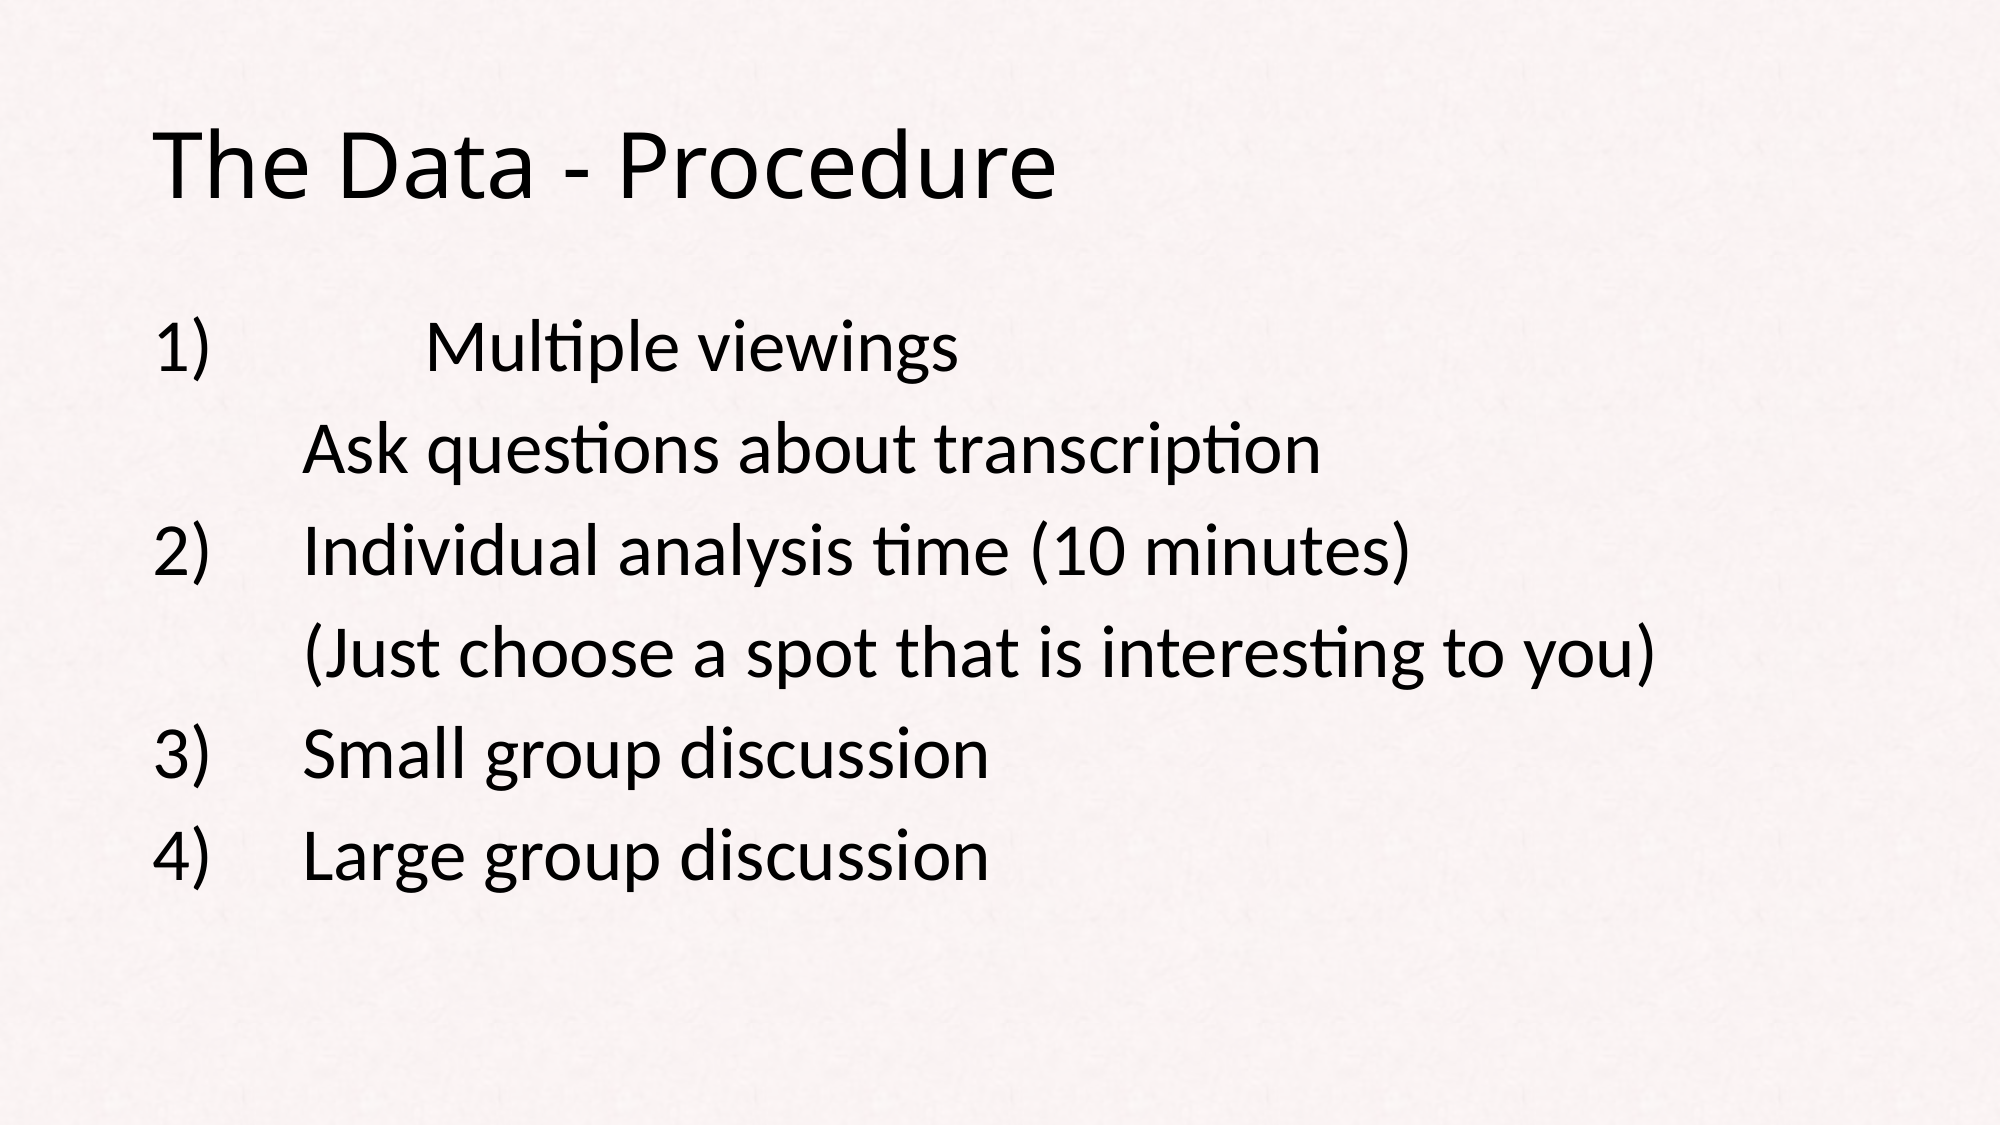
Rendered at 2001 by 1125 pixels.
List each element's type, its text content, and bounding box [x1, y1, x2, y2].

title The Data - Procedure [137, 59, 1863, 278]
list Multiple viewings Ask questions about transcription 2) Individual analysis time (10 minutes) (Just choose a spot that is interesting to you) 3) Small group discussion 4) Large group discussion [137, 299, 1863, 1014]
